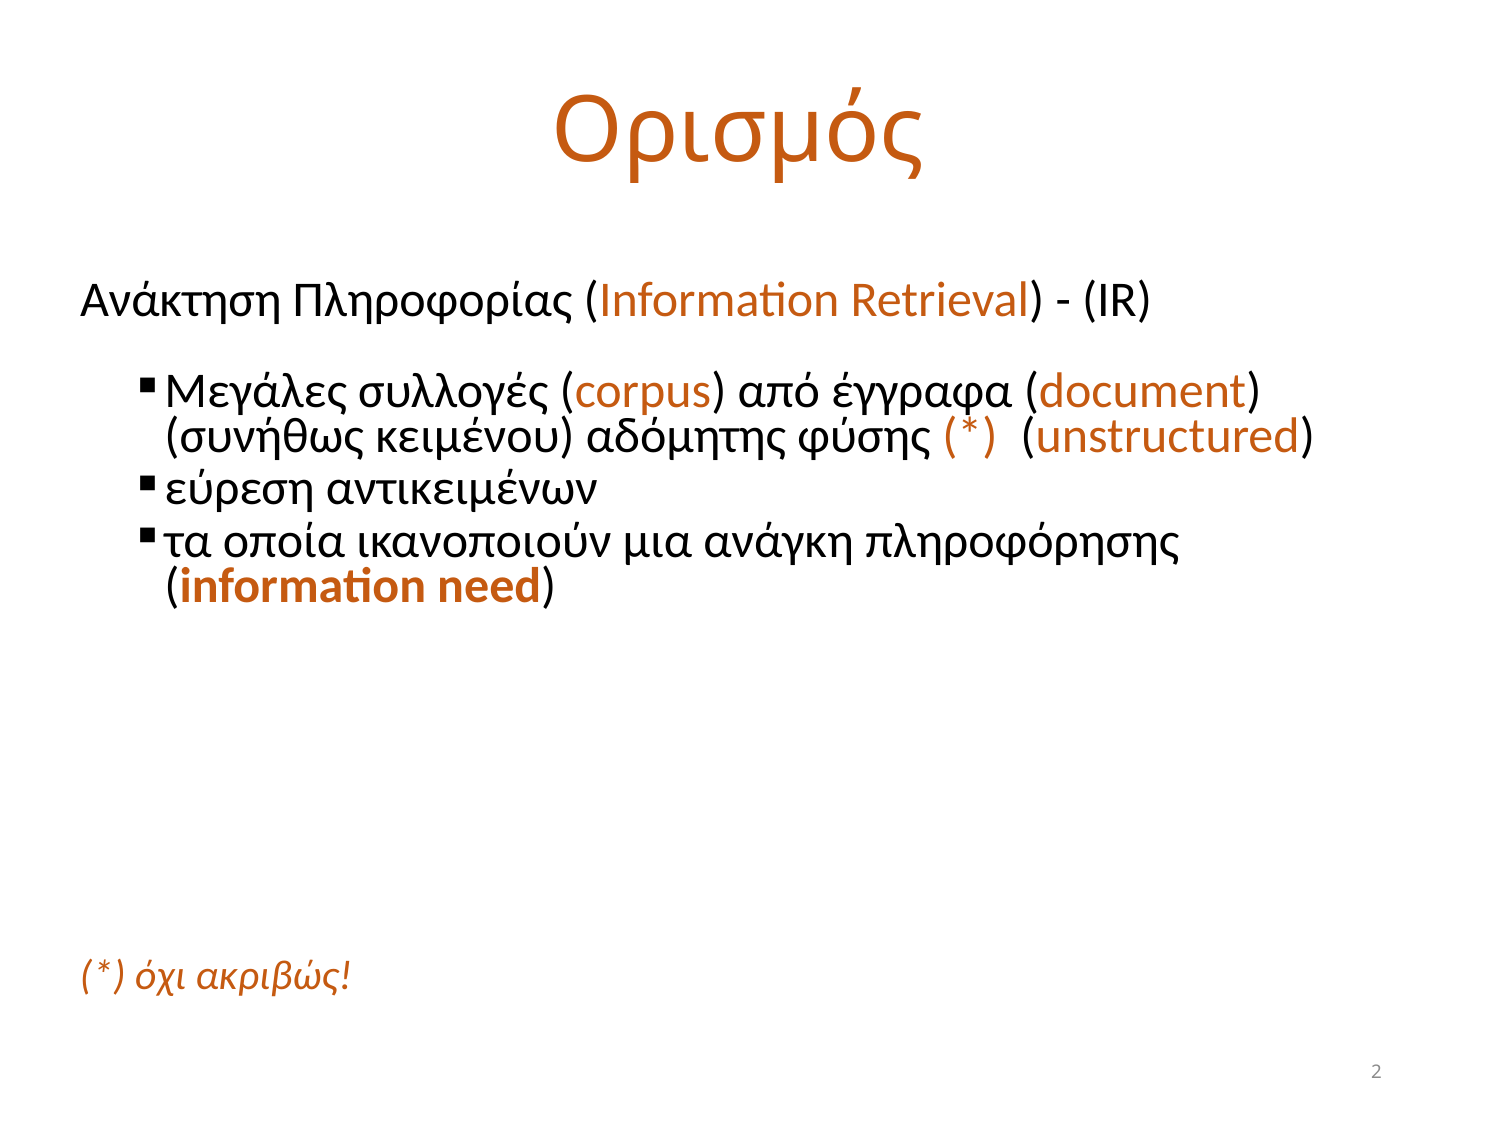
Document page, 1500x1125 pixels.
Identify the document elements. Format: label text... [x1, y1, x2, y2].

slide_number 2 [1059, 1042, 1397, 1103]
list Ανάκτηση Πληροφορίας (Information Retrieval) - (IR) Μεγάλες συλλογές (corpus) από έγγραφα (document) (συνήθως κειμένου) αδόμητης φύσης (*) (unstructured) εύρεση αντικειμένων τα οποία ικανοποιούν μια ανάγκη πληροφόρησης (information need) [64, 272, 1412, 864]
title Ορισμός [91, 18, 1386, 237]
text_box (*) όχι ακριβώς! [64, 940, 1093, 1006]
